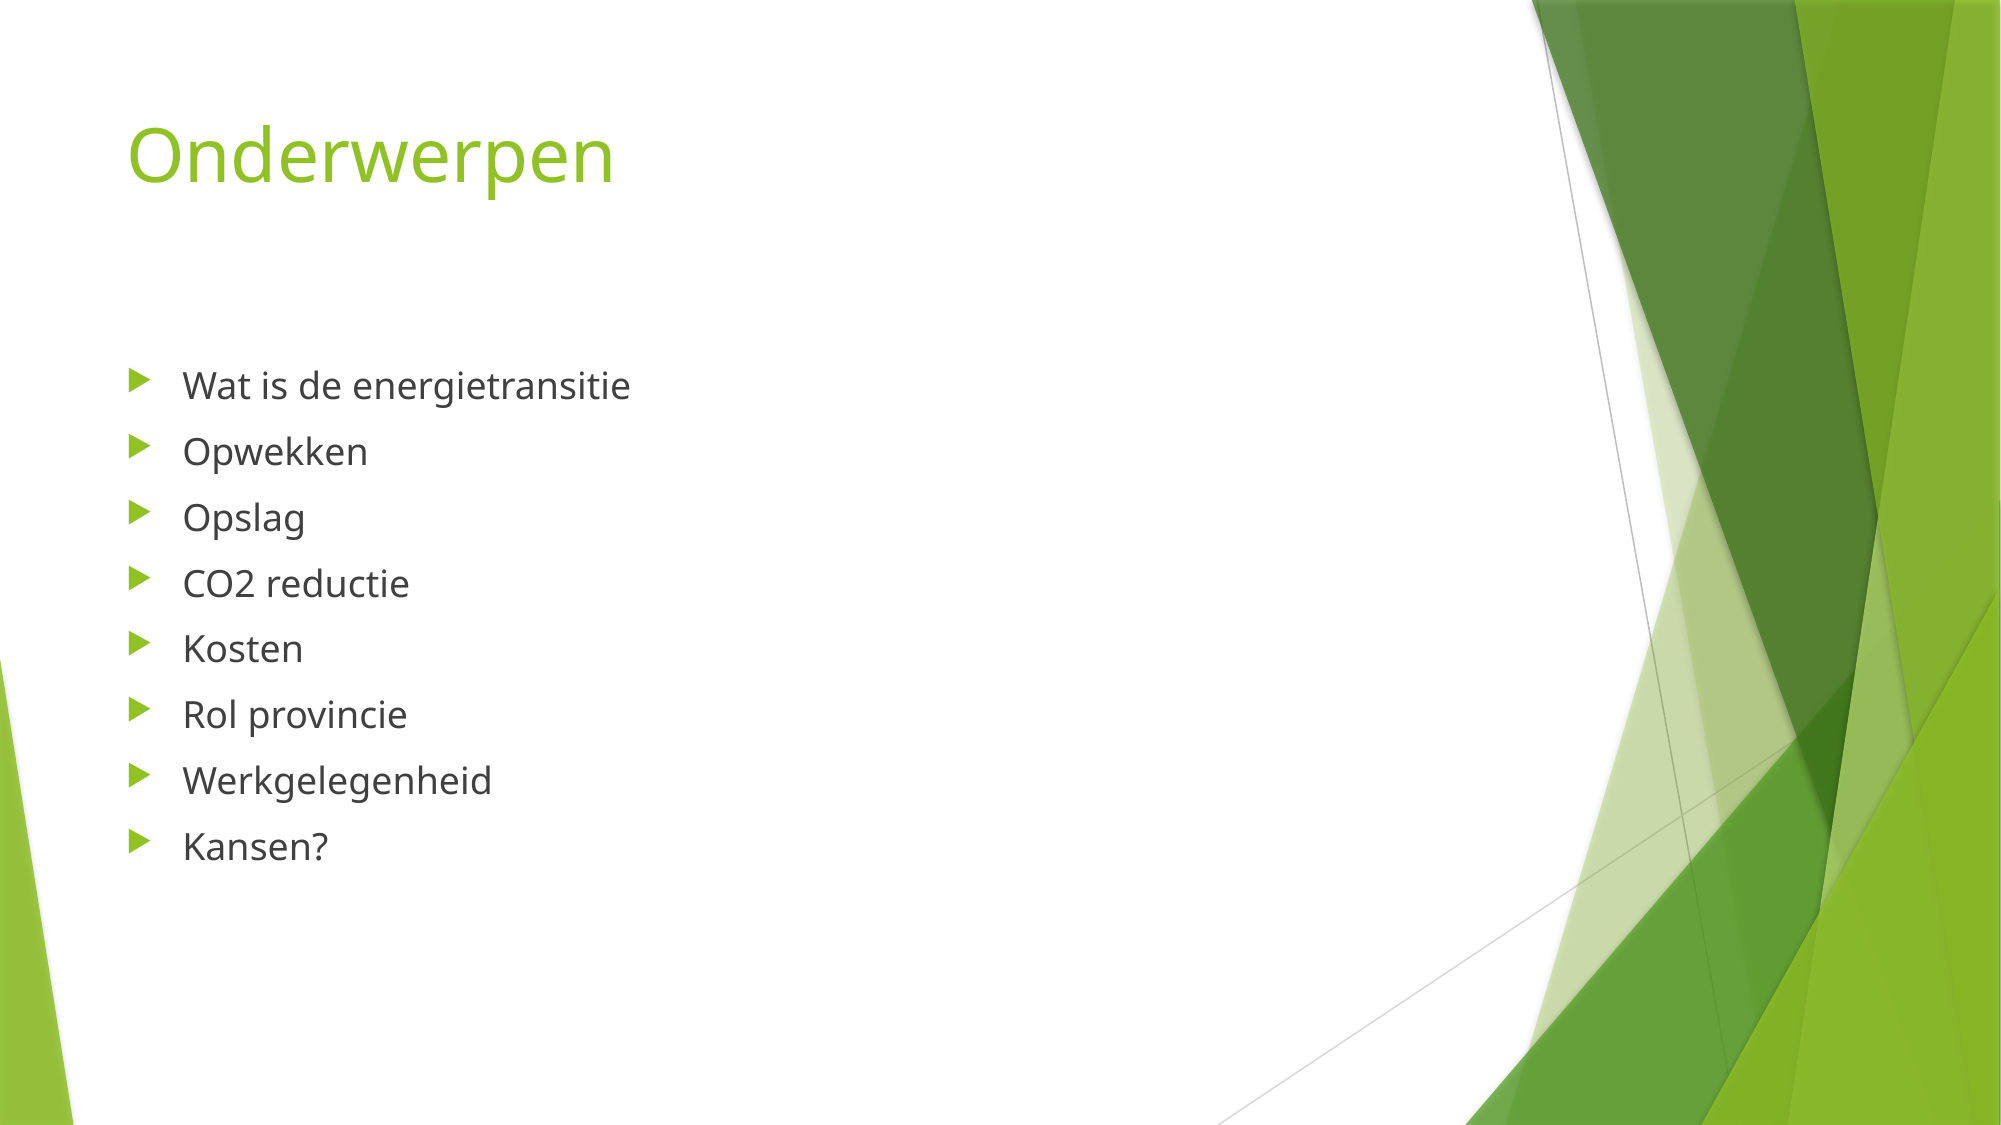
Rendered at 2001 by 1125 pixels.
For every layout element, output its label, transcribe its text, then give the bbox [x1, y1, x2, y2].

title Onderwerpen [111, 99, 1522, 317]
list Wat is de energietransitie Opwekken Opslag CO2 reductie Kosten Rol provincie Werkgelegenheid Kansen? [111, 354, 1522, 992]
